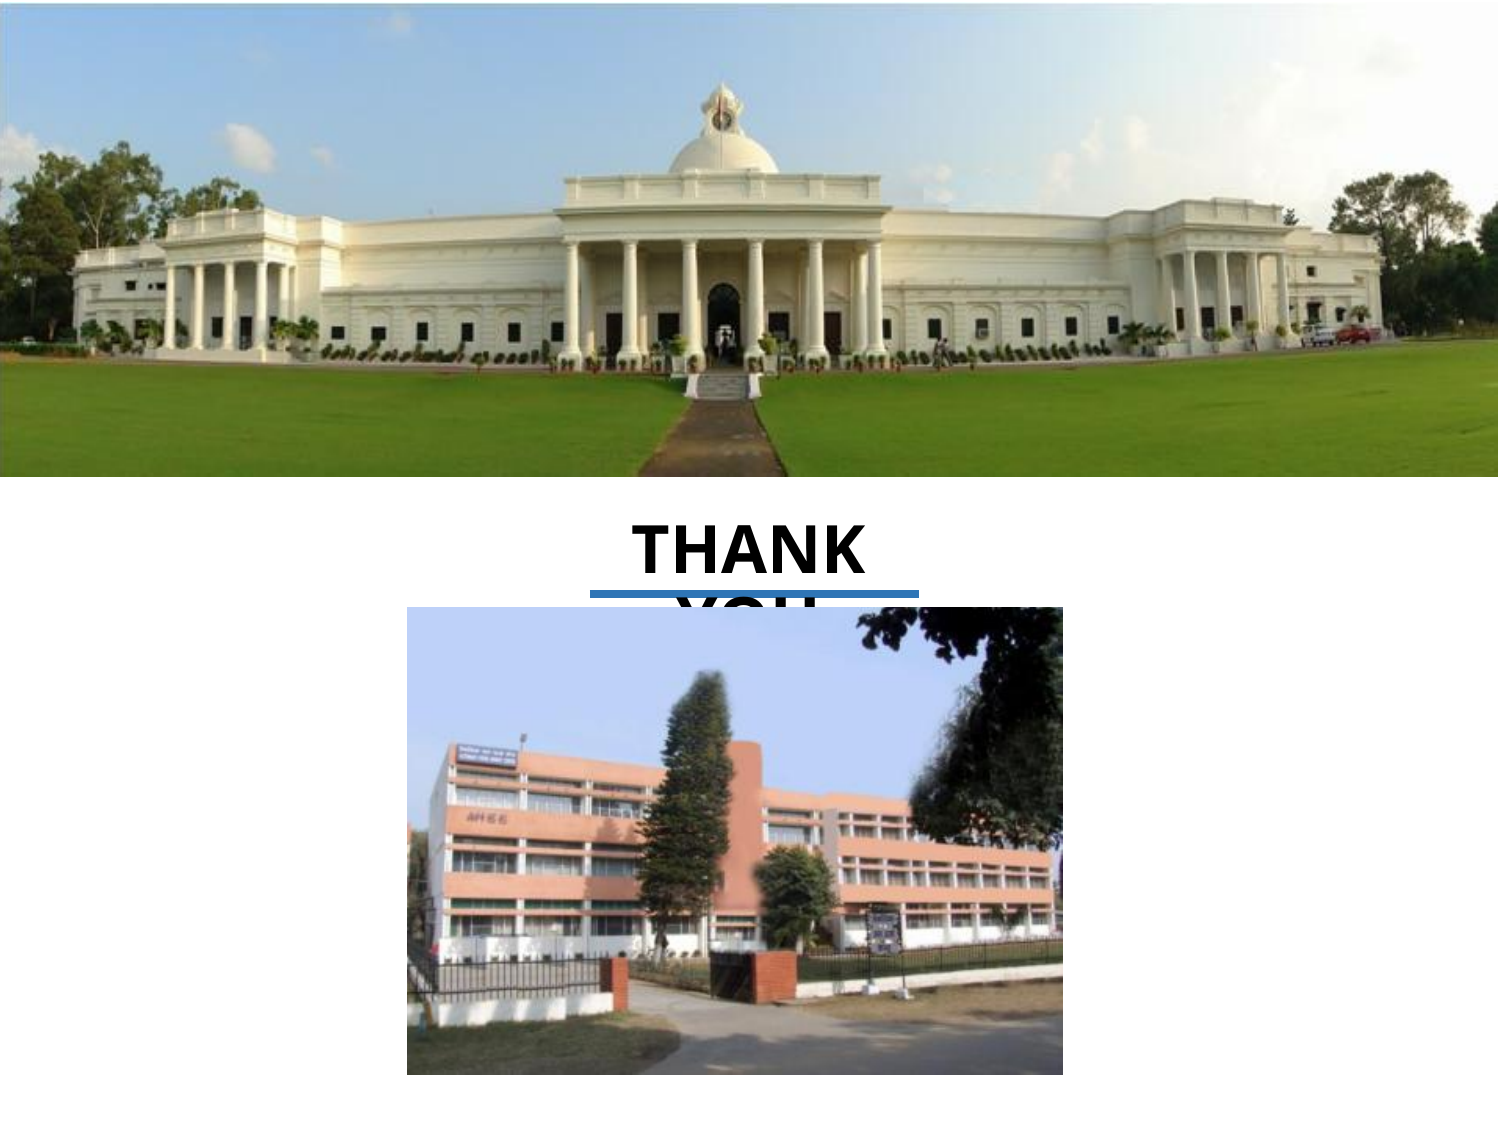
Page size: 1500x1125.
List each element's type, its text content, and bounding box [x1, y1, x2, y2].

title THANK YOU [547, 508, 950, 607]
picture [407, 607, 1063, 1075]
picture [0, 2, 1498, 478]
